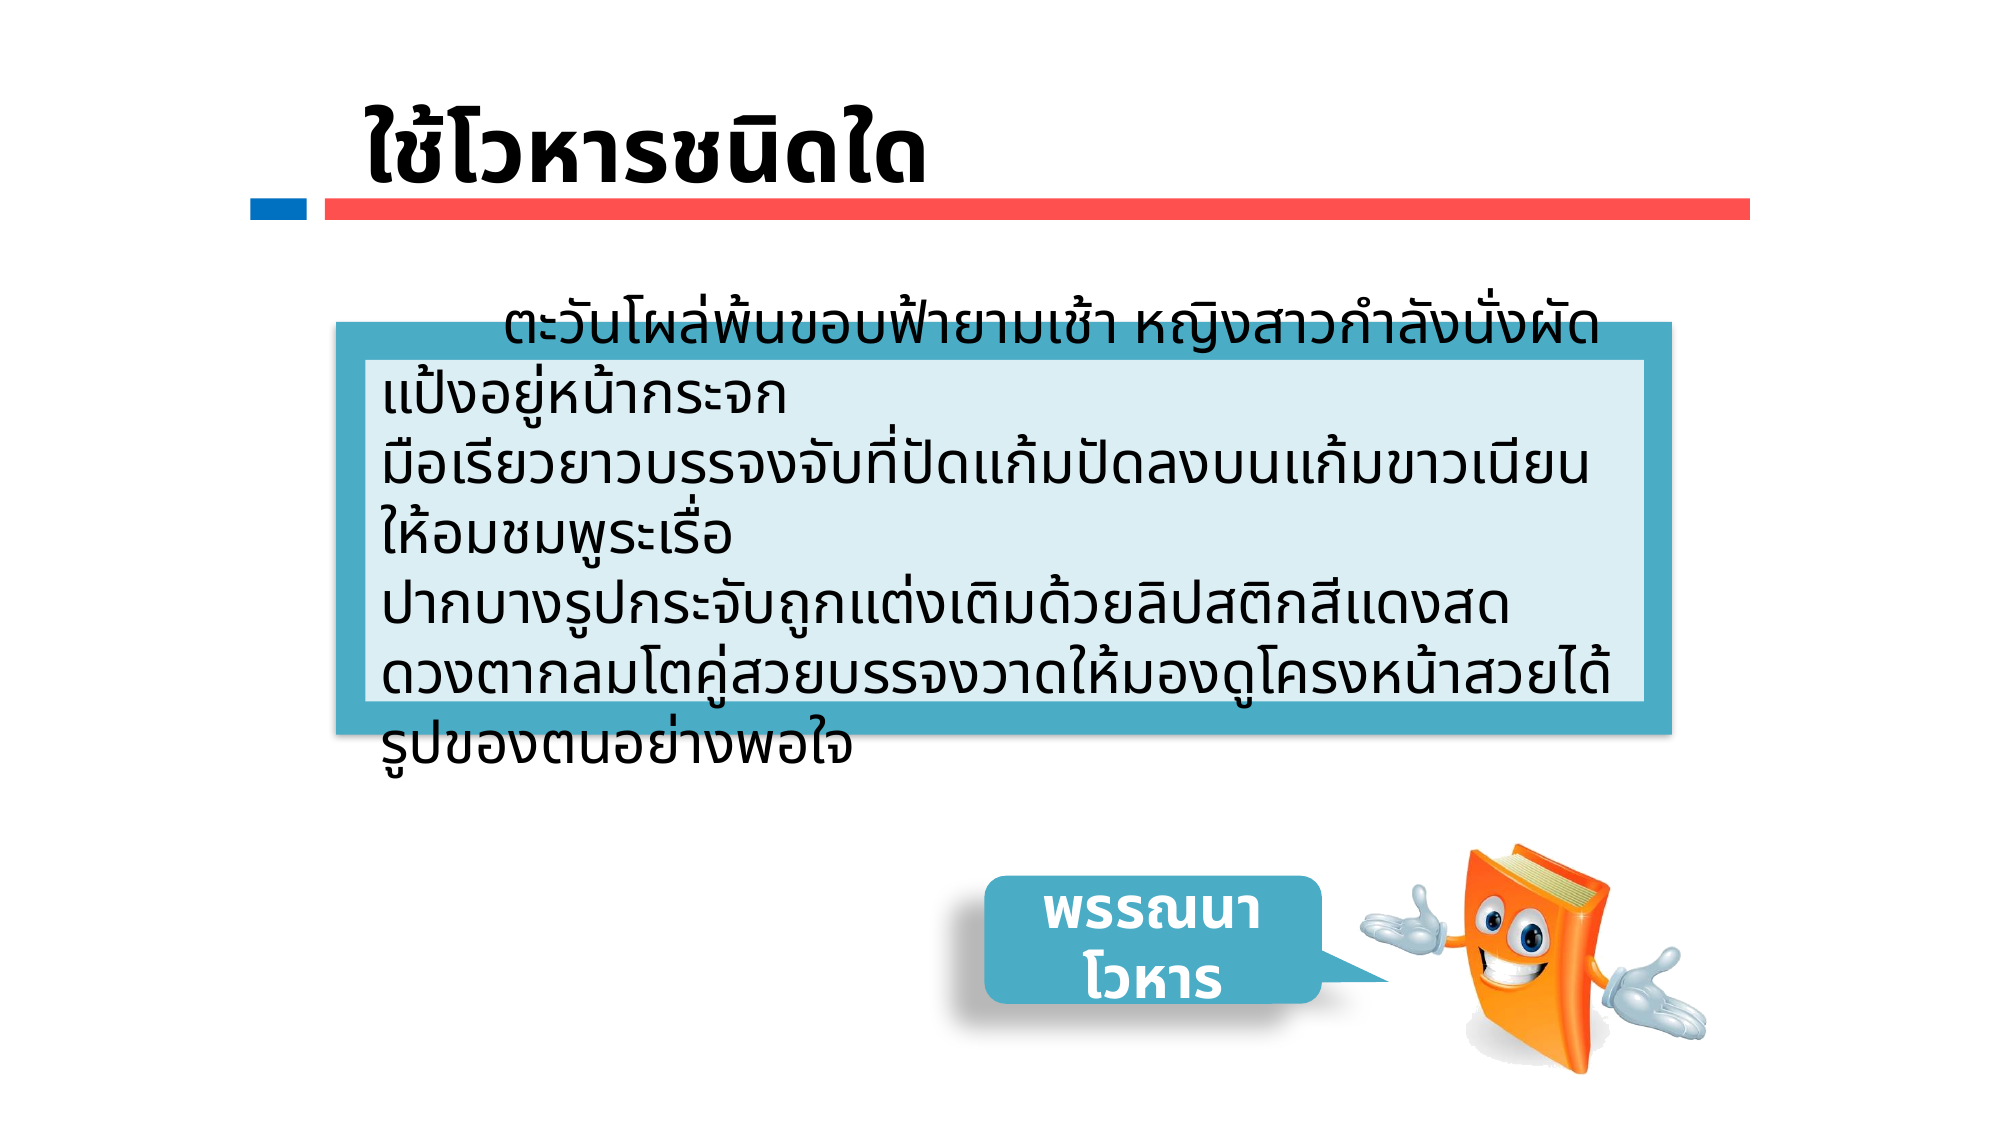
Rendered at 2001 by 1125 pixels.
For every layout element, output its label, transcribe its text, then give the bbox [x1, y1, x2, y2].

picture [1351, 832, 1715, 1078]
text_box ใช้โวหารชนิดใด [324, 83, 1010, 196]
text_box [335, 321, 1673, 735]
text_box พรรณนาโวหาร [982, 873, 1346, 1006]
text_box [250, 198, 1751, 221]
